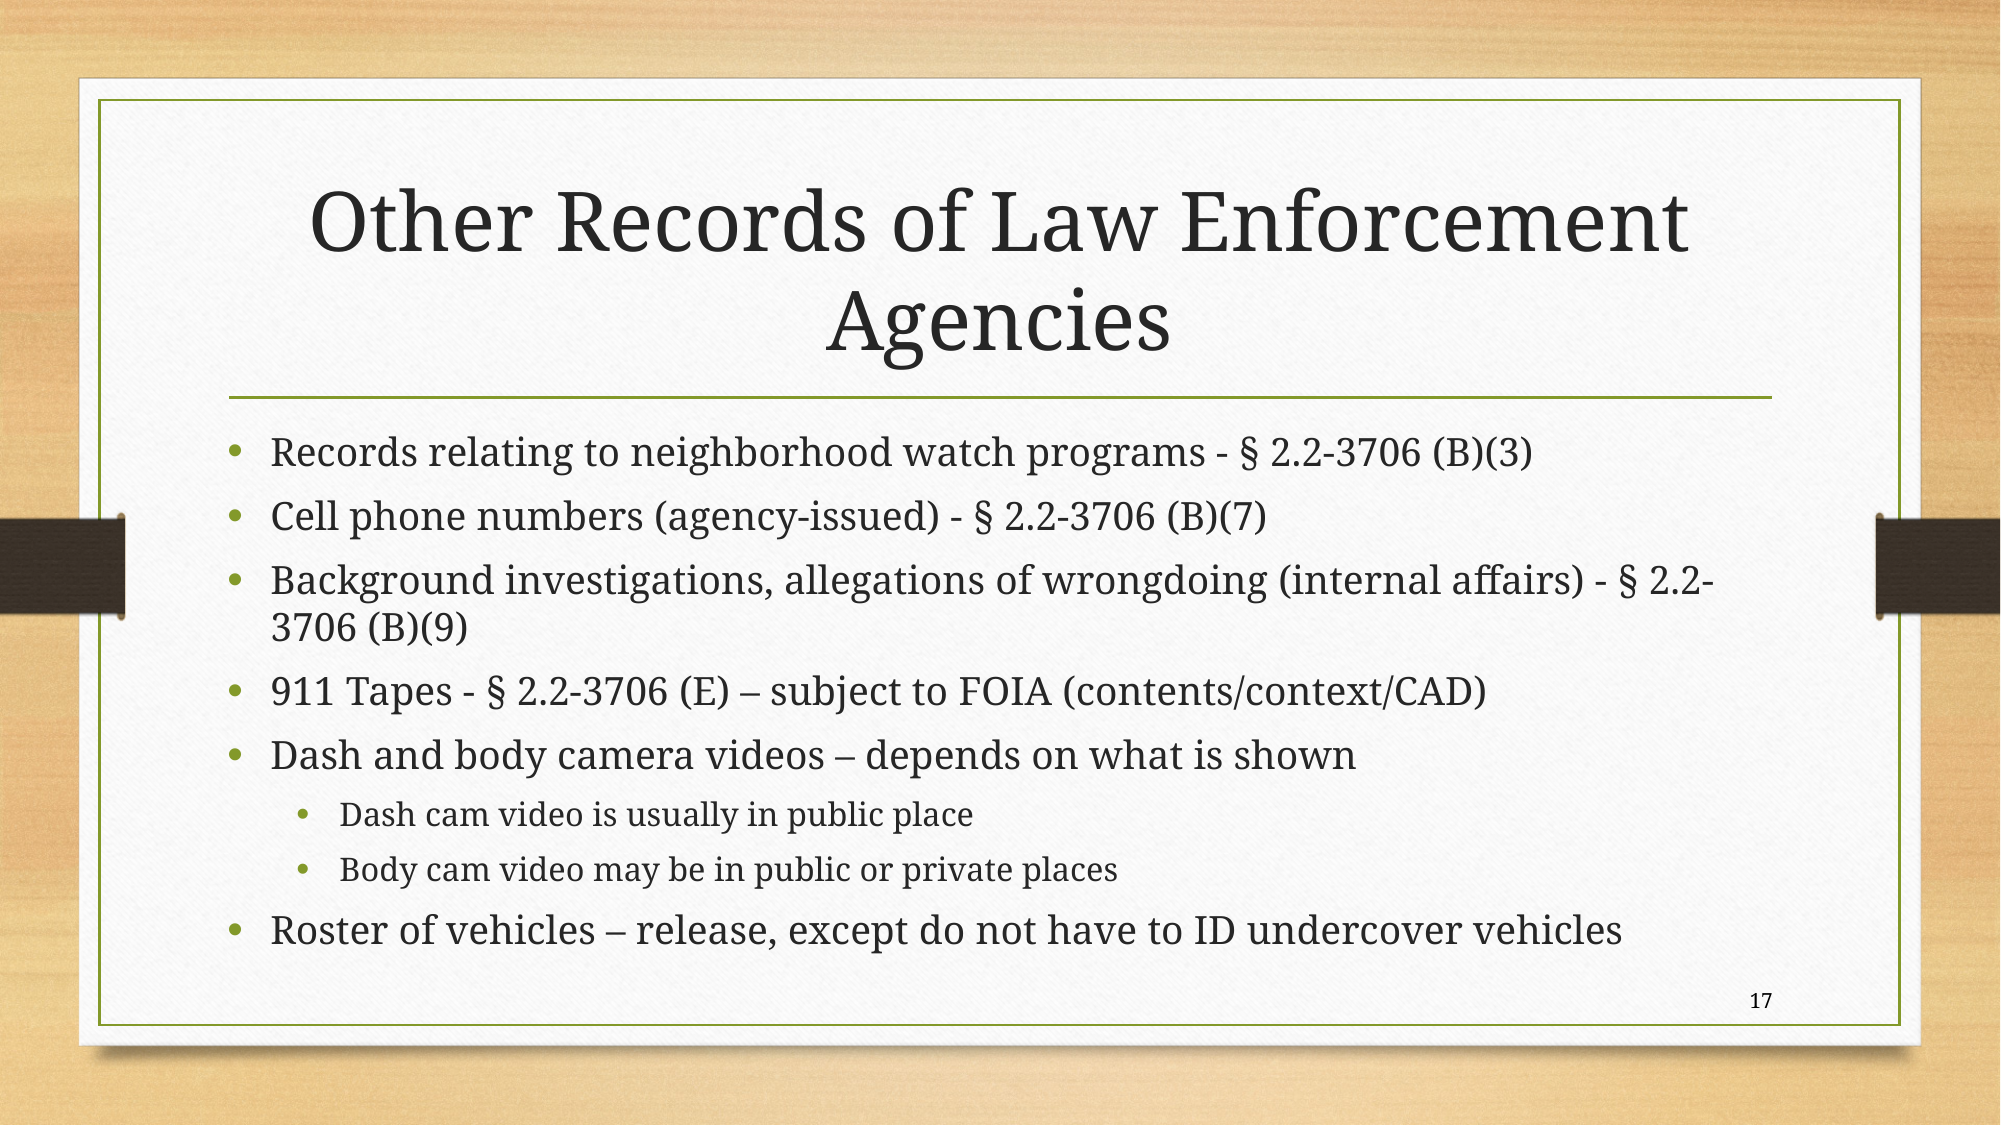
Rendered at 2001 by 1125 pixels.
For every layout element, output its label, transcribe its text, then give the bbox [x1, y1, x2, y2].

picture [0, 0, 2001, 1125]
title Other Records of Law Enforcement Agencies [212, 161, 1788, 375]
list Records relating to neighborhood watch programs - § 2.2-3706 (B)(3) Cell phone numbers (agency-issued) - § 2.2-3706 (B)(7) Background investigations, allegations of wrongdoing (internal affairs) - § 2.2-3706 (B)(9) 911 Tapes - § 2.2-3706 (E) – subject to FOIA (contents/context/CAD) Dash and body camera videos – depends on what is shown Dash cam video is usually in public place Body cam video may be in public or private places Roster of vehicles – release, except do not have to ID undercover vehicles [212, 419, 1788, 964]
slide_number 17 [1698, 979, 1788, 1025]
